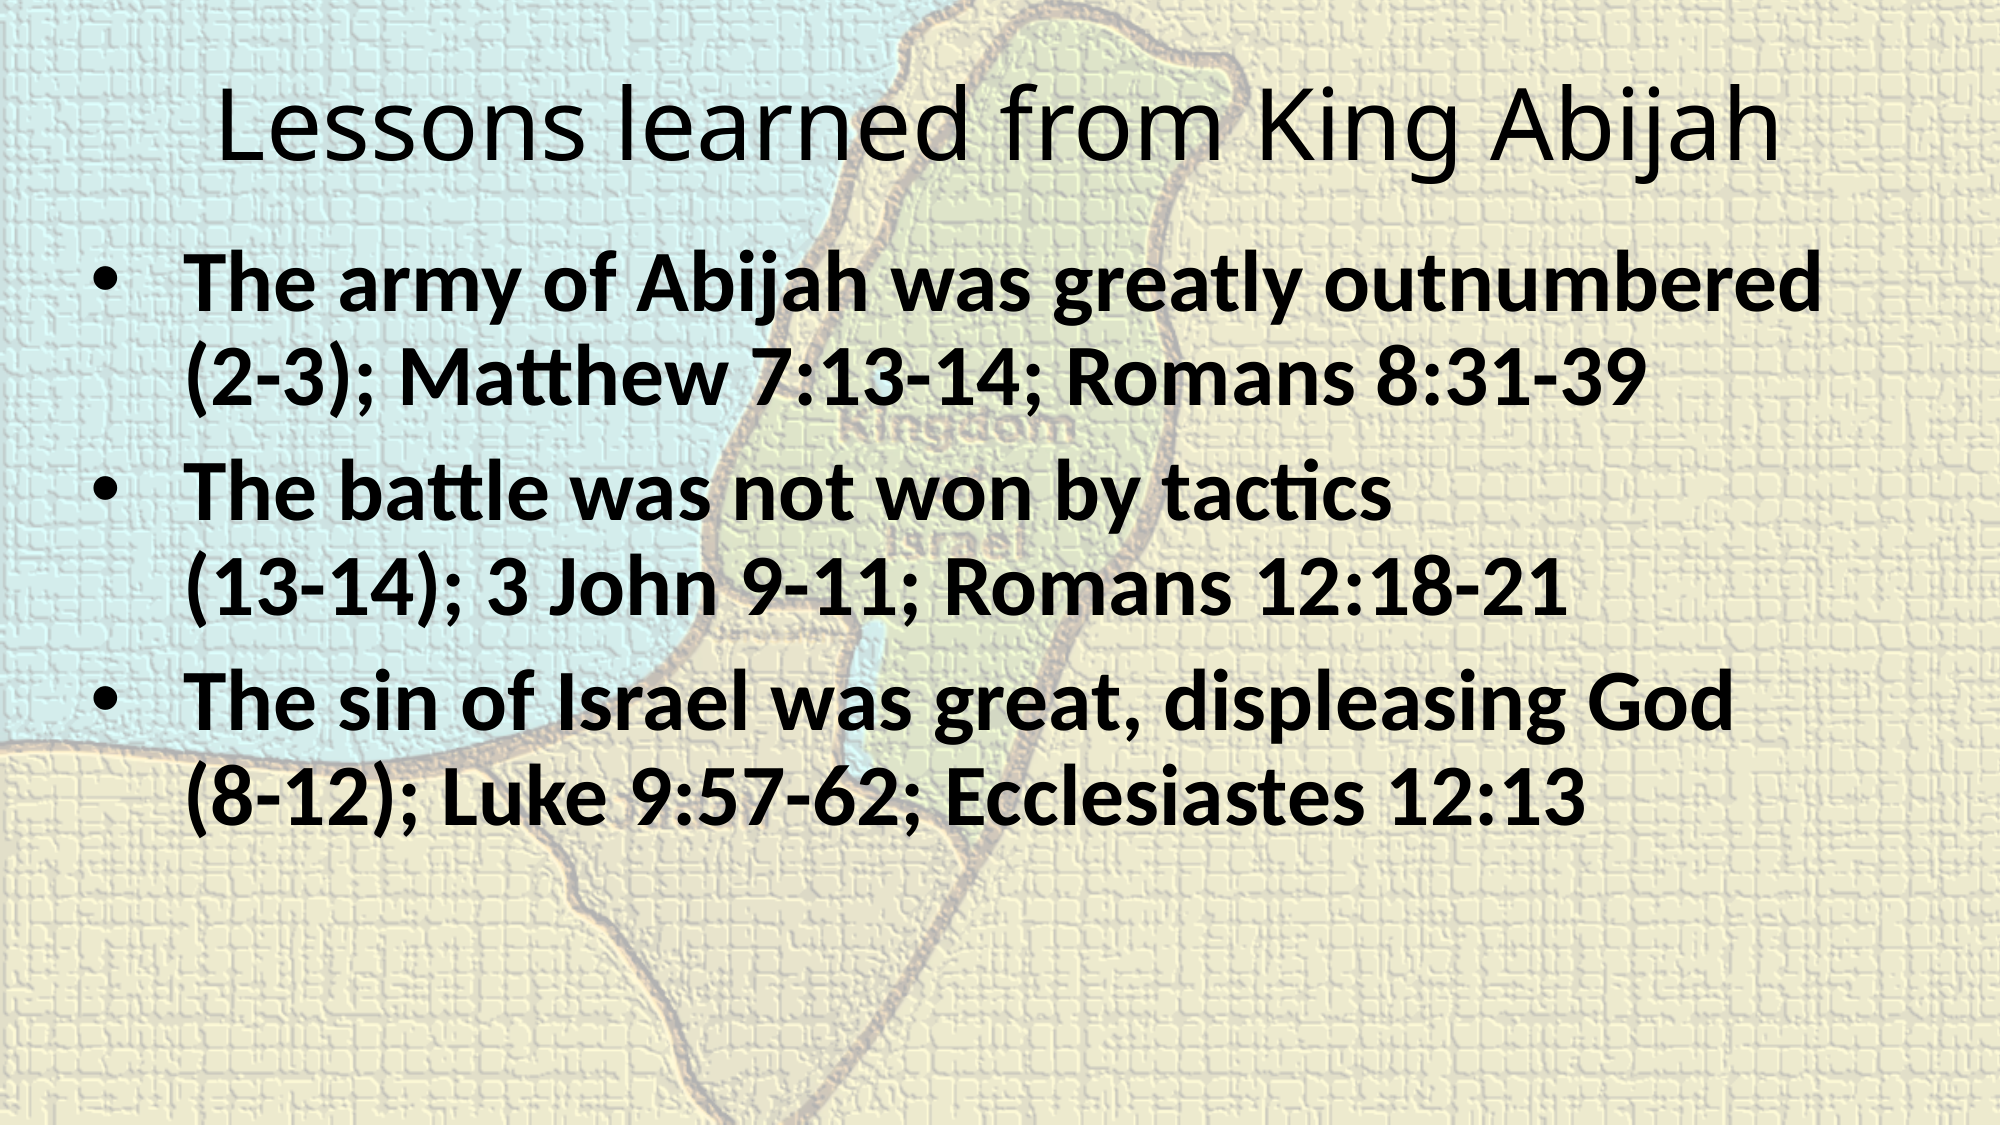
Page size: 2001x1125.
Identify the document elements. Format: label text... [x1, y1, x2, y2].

title Lessons learned from King Abijah [52, 0, 1948, 190]
subtitle The army of Abijah was greatly outnumbered (2-3); Matthew 7:13-14; Romans 8:31-39 The battle was not won by tactics (13-14); 3 John 9-11; Romans 12:18-21 The sin of Israel was great, displeasing God (8-12); Luke 9:57-62; Ecclesiastes 12:13 [75, 228, 1923, 1092]
